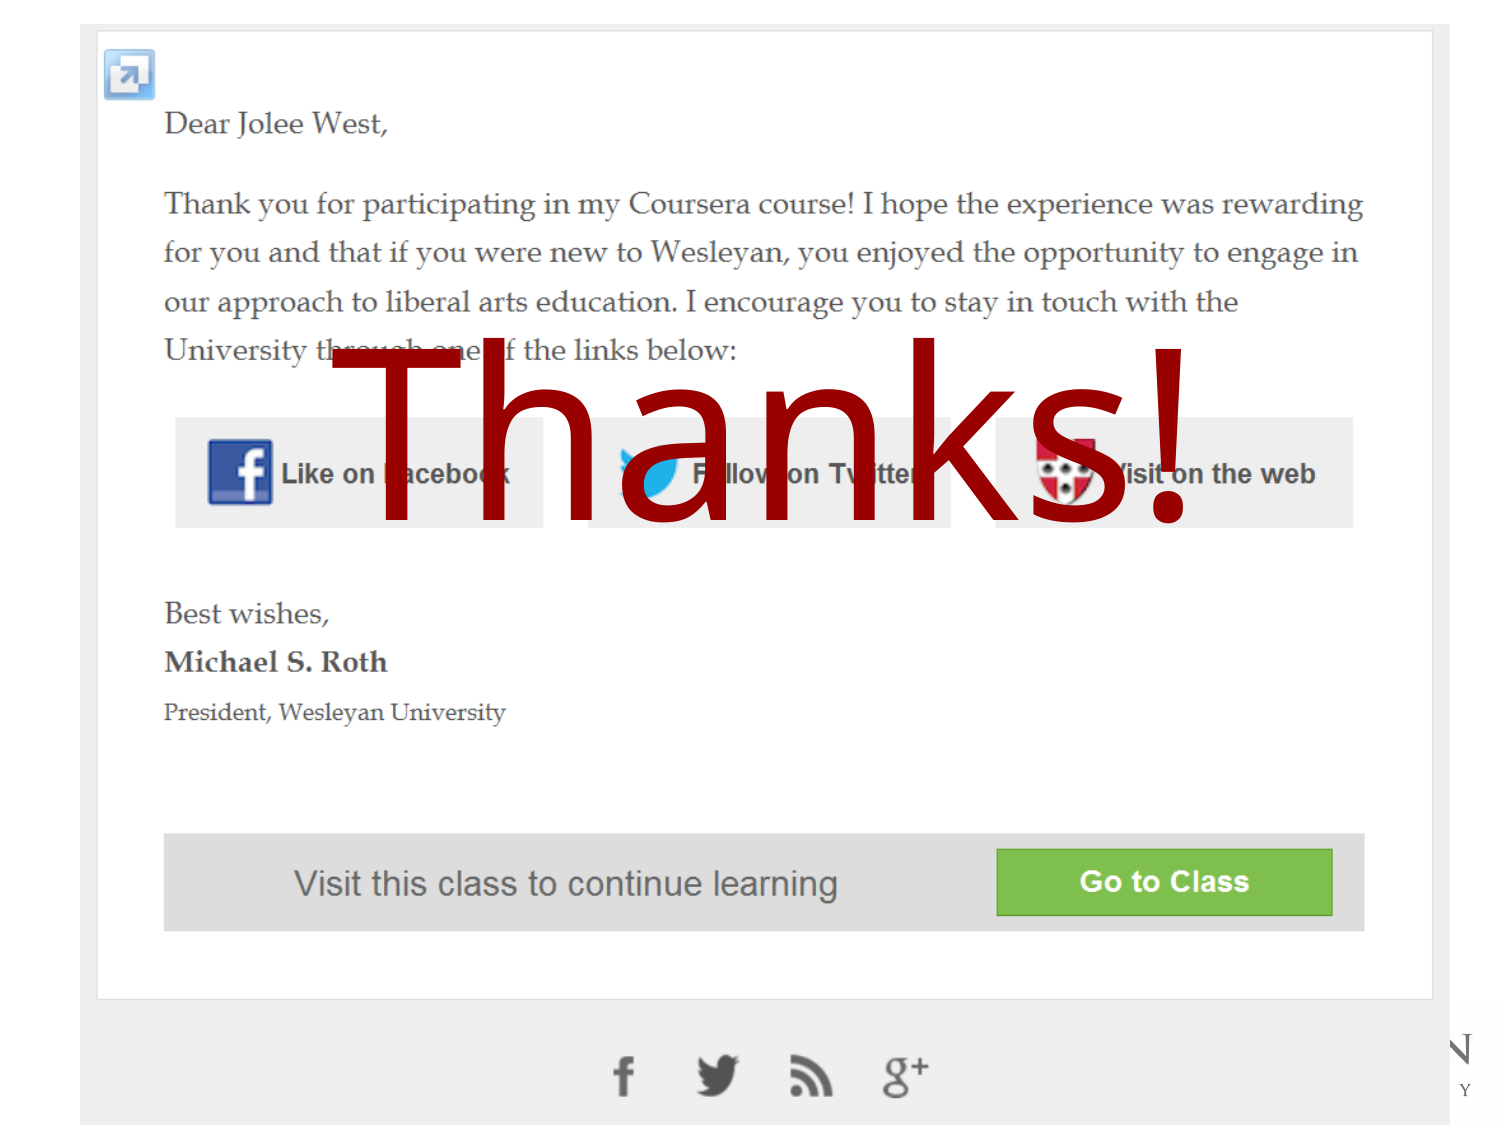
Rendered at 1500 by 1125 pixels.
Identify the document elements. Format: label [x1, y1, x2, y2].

picture [79, 23, 1450, 1125]
